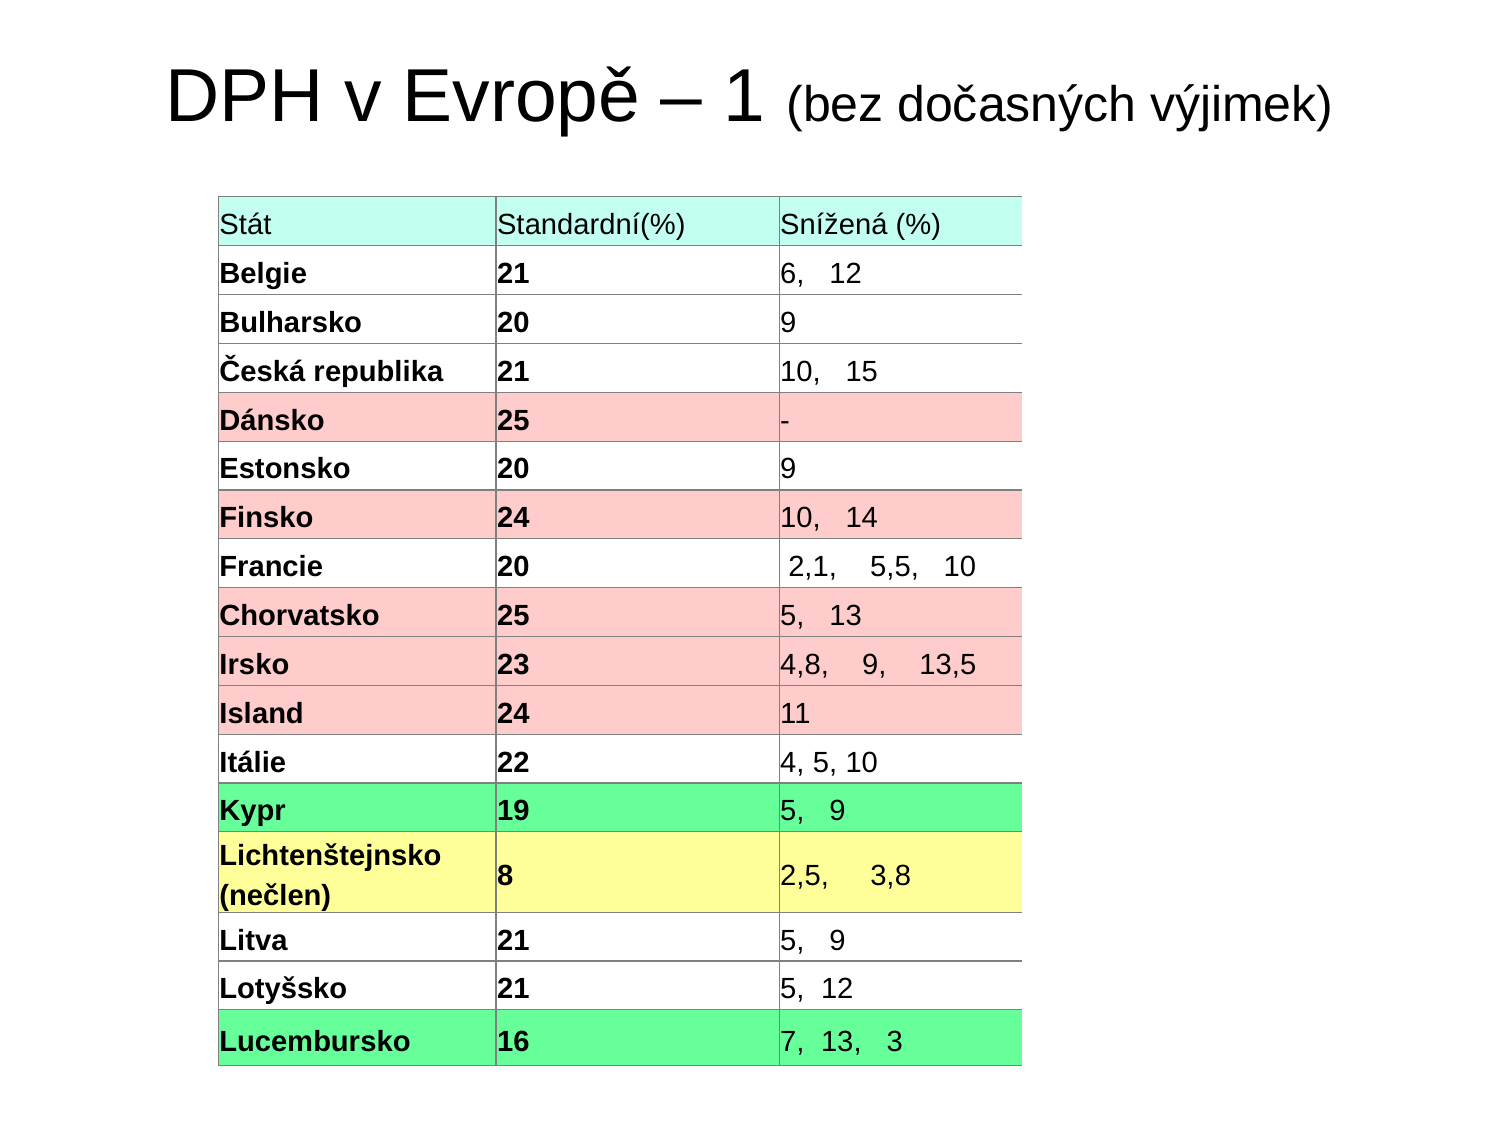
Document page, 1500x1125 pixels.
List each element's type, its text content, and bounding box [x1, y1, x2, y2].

table_cell 21 [497, 246, 779, 294]
table_cell 10, 14 [780, 491, 1022, 538]
table_cell Island [219, 686, 495, 734]
table_cell 9 [780, 442, 1022, 489]
table_cell Lucembursko [219, 1010, 495, 1065]
table_cell 7, 13, 3 [780, 1010, 1022, 1065]
table_cell 20 [497, 295, 779, 343]
table_cell Finsko [219, 491, 495, 538]
table_cell Bulharsko [219, 295, 495, 343]
table_cell 24 [497, 686, 779, 734]
table_cell 22 [497, 735, 779, 782]
table_cell 2,5, 3,8 [780, 832, 1022, 912]
table_cell 11 [780, 686, 1022, 734]
table_cell 9 [780, 295, 1022, 343]
table_cell - [780, 393, 1022, 441]
table_cell Francie [219, 539, 495, 587]
table_cell Lichtenštejnsko (nečlen) [219, 832, 495, 912]
table_cell 10, 15 [780, 344, 1022, 392]
table_cell 8 [497, 832, 779, 912]
table_header Standardní(%) [497, 197, 779, 245]
table_cell 20 [497, 539, 779, 587]
table_cell 21 [497, 962, 779, 1009]
table_cell 4,8, 9, 13,5 [780, 637, 1022, 685]
table_cell 21 [497, 344, 779, 392]
table_cell 20 [497, 442, 779, 489]
table_cell 6, 12 [780, 246, 1022, 294]
table_cell Litva [219, 913, 495, 960]
table_cell 5, 9 [780, 784, 1022, 831]
table_cell Lotyšsko [219, 962, 495, 1009]
table_cell 25 [497, 393, 779, 441]
table_cell Kypr [219, 784, 495, 831]
title DPH v Evropě – 1 (bez dočasných výjimek) [75, 45, 1425, 138]
table_cell 4, 5, 10 [780, 735, 1022, 782]
table_cell Dánsko [219, 393, 495, 441]
table_cell 21 [497, 913, 779, 960]
table_cell 25 [497, 588, 779, 636]
table_cell Belgie [219, 246, 495, 294]
table_cell 5, 9 [780, 913, 1022, 960]
table_cell Irsko [219, 637, 495, 685]
table_cell 5, 13 [780, 588, 1022, 636]
table_cell Chorvatsko [219, 588, 495, 636]
table_cell Estonsko [219, 442, 495, 489]
table_cell 2,1, 5,5, 10 [780, 539, 1022, 587]
table_cell Česká republika [219, 344, 495, 392]
table_header Stát [219, 197, 495, 245]
table_cell 24 [497, 491, 779, 538]
table_cell 19 [497, 784, 779, 831]
table_cell 16 [497, 1010, 779, 1065]
table_cell 5, 12 [780, 962, 1022, 1009]
table_cell Itálie [219, 735, 495, 782]
table_header Snížená (%) [780, 197, 1022, 245]
table_cell 23 [497, 637, 779, 685]
